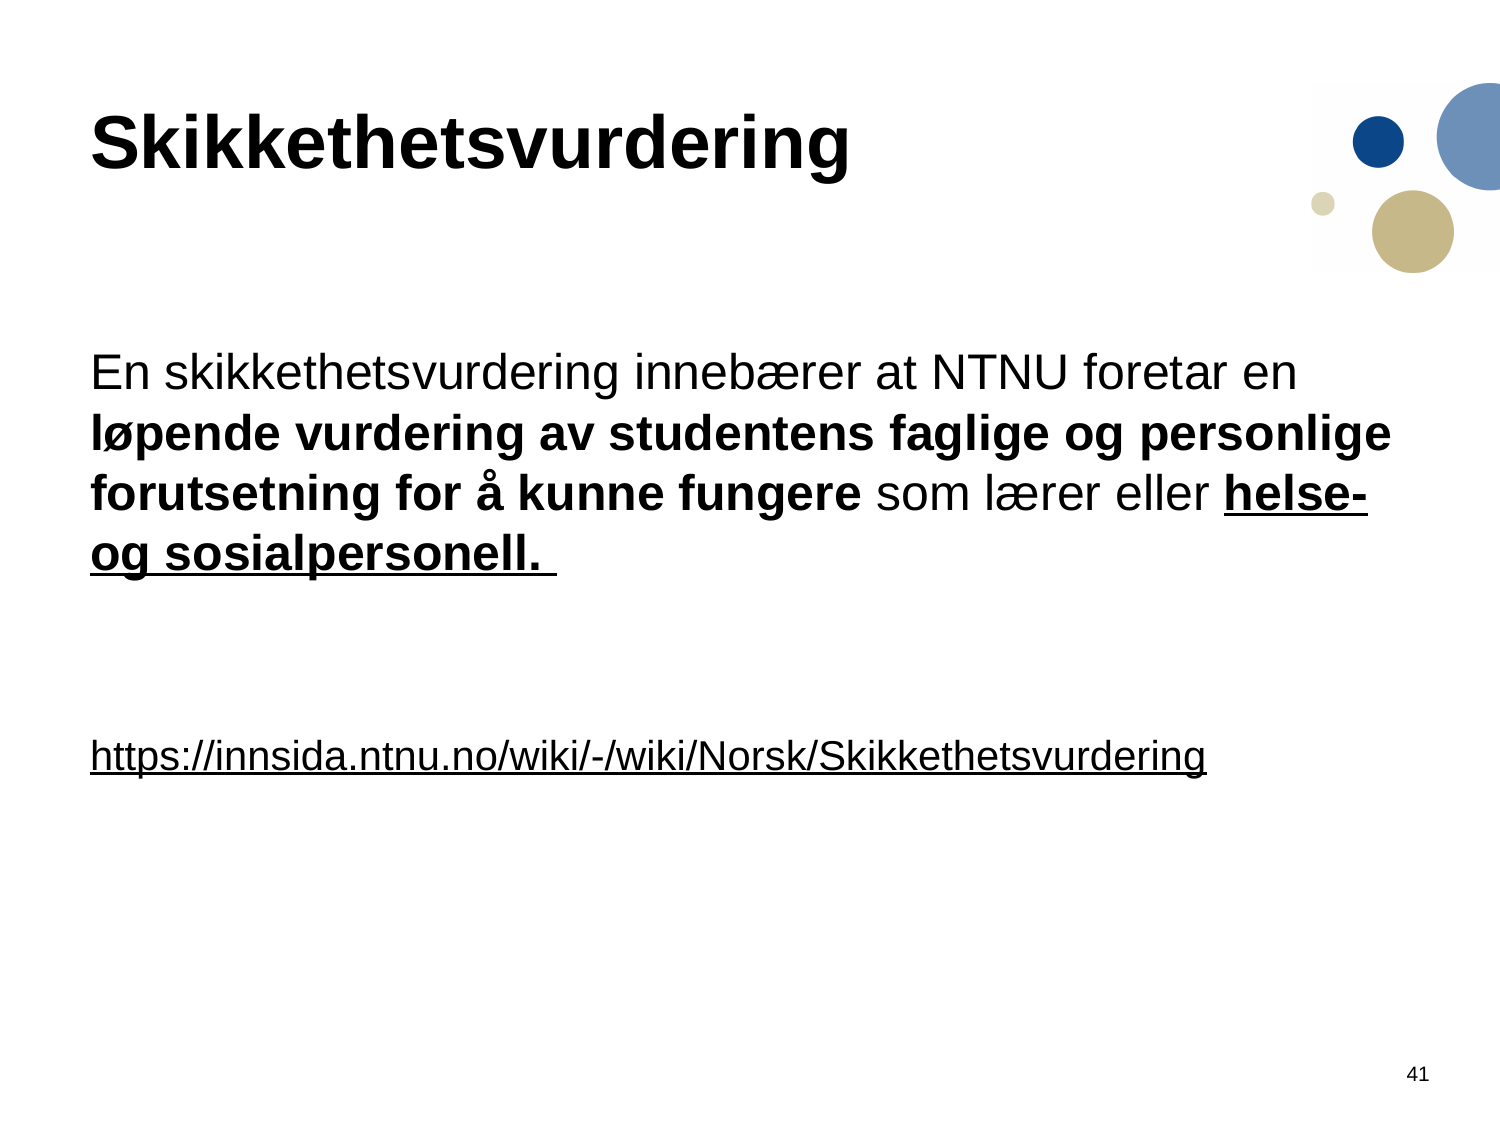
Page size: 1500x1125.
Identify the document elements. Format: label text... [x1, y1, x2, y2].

picture [1311, 83, 1500, 273]
list En skikkethetsvurdering innebærer at NTNU foretar en løpende vurdering av studentens faglige og personlige forutsetning for å kunne fungere som lærer eller helse- og sosialpersonell. https://innsida.ntnu.no/wiki/-/wiki/Norsk/Skikkethetsvurdering [75, 262, 1425, 1005]
title Skikkethetsvurdering [75, 45, 1425, 233]
